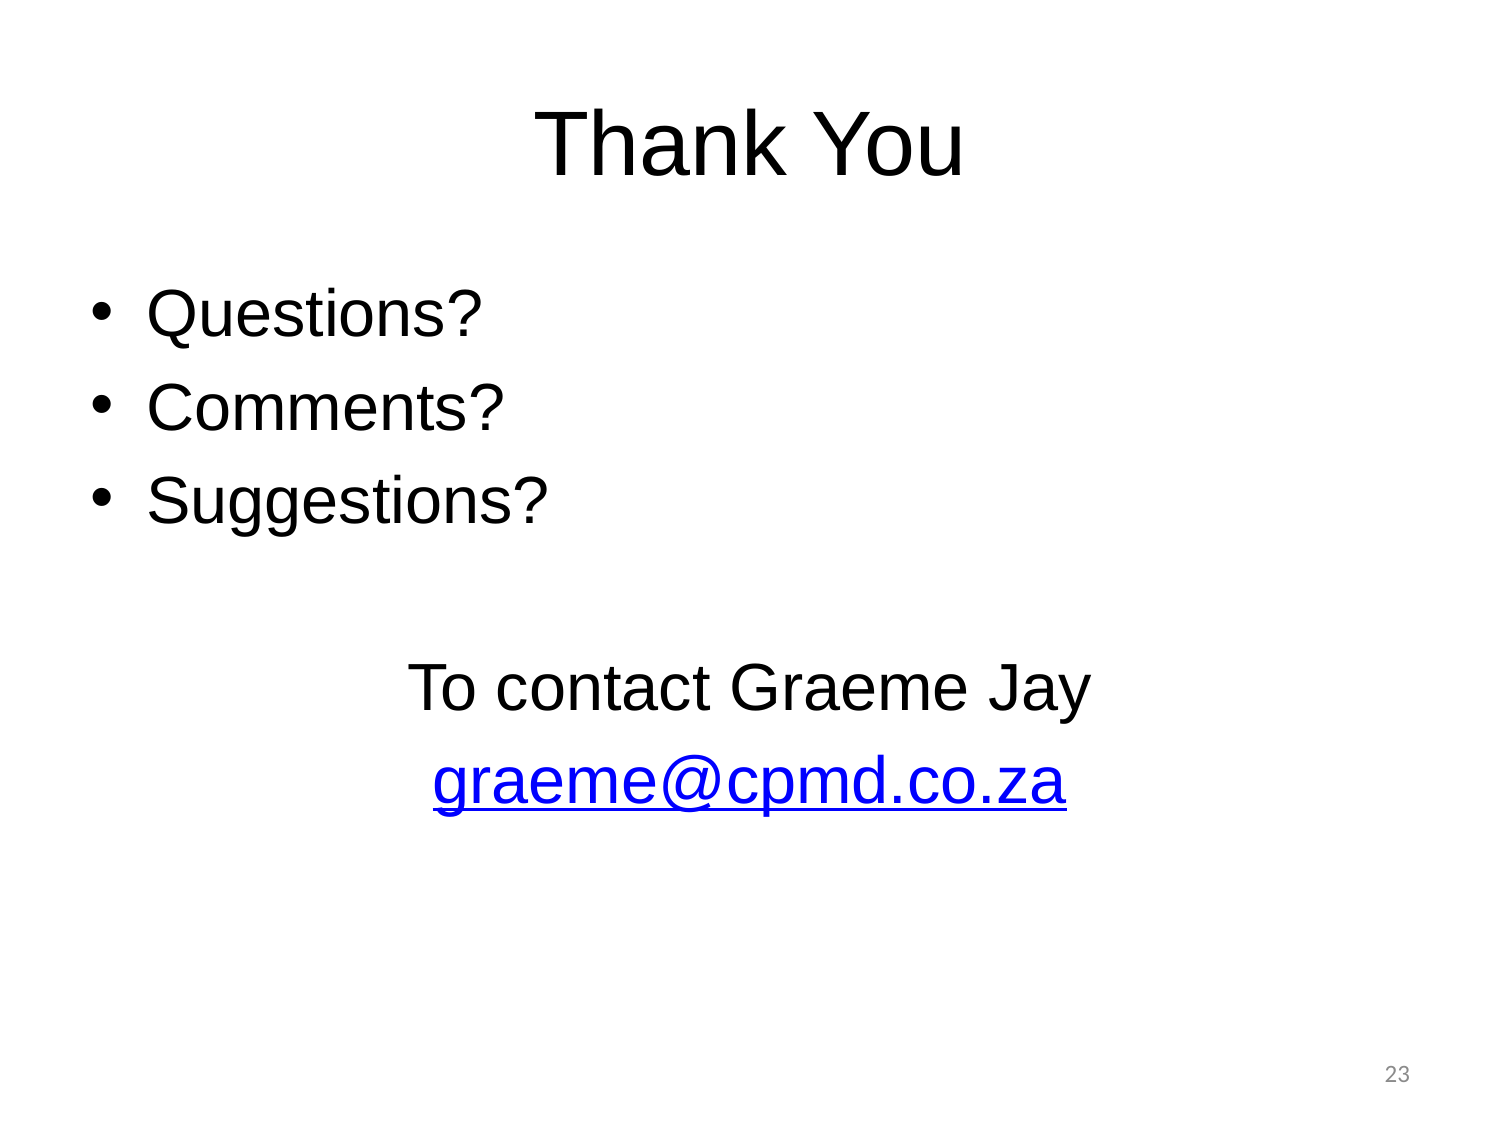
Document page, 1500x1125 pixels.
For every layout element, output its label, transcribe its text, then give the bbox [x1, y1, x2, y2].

slide_number 23 [1074, 1042, 1425, 1103]
title Thank You [75, 45, 1425, 233]
list Questions? Comments? Suggestions? To contact Graeme Jay graeme@cpmd.co.za [75, 262, 1425, 1005]
